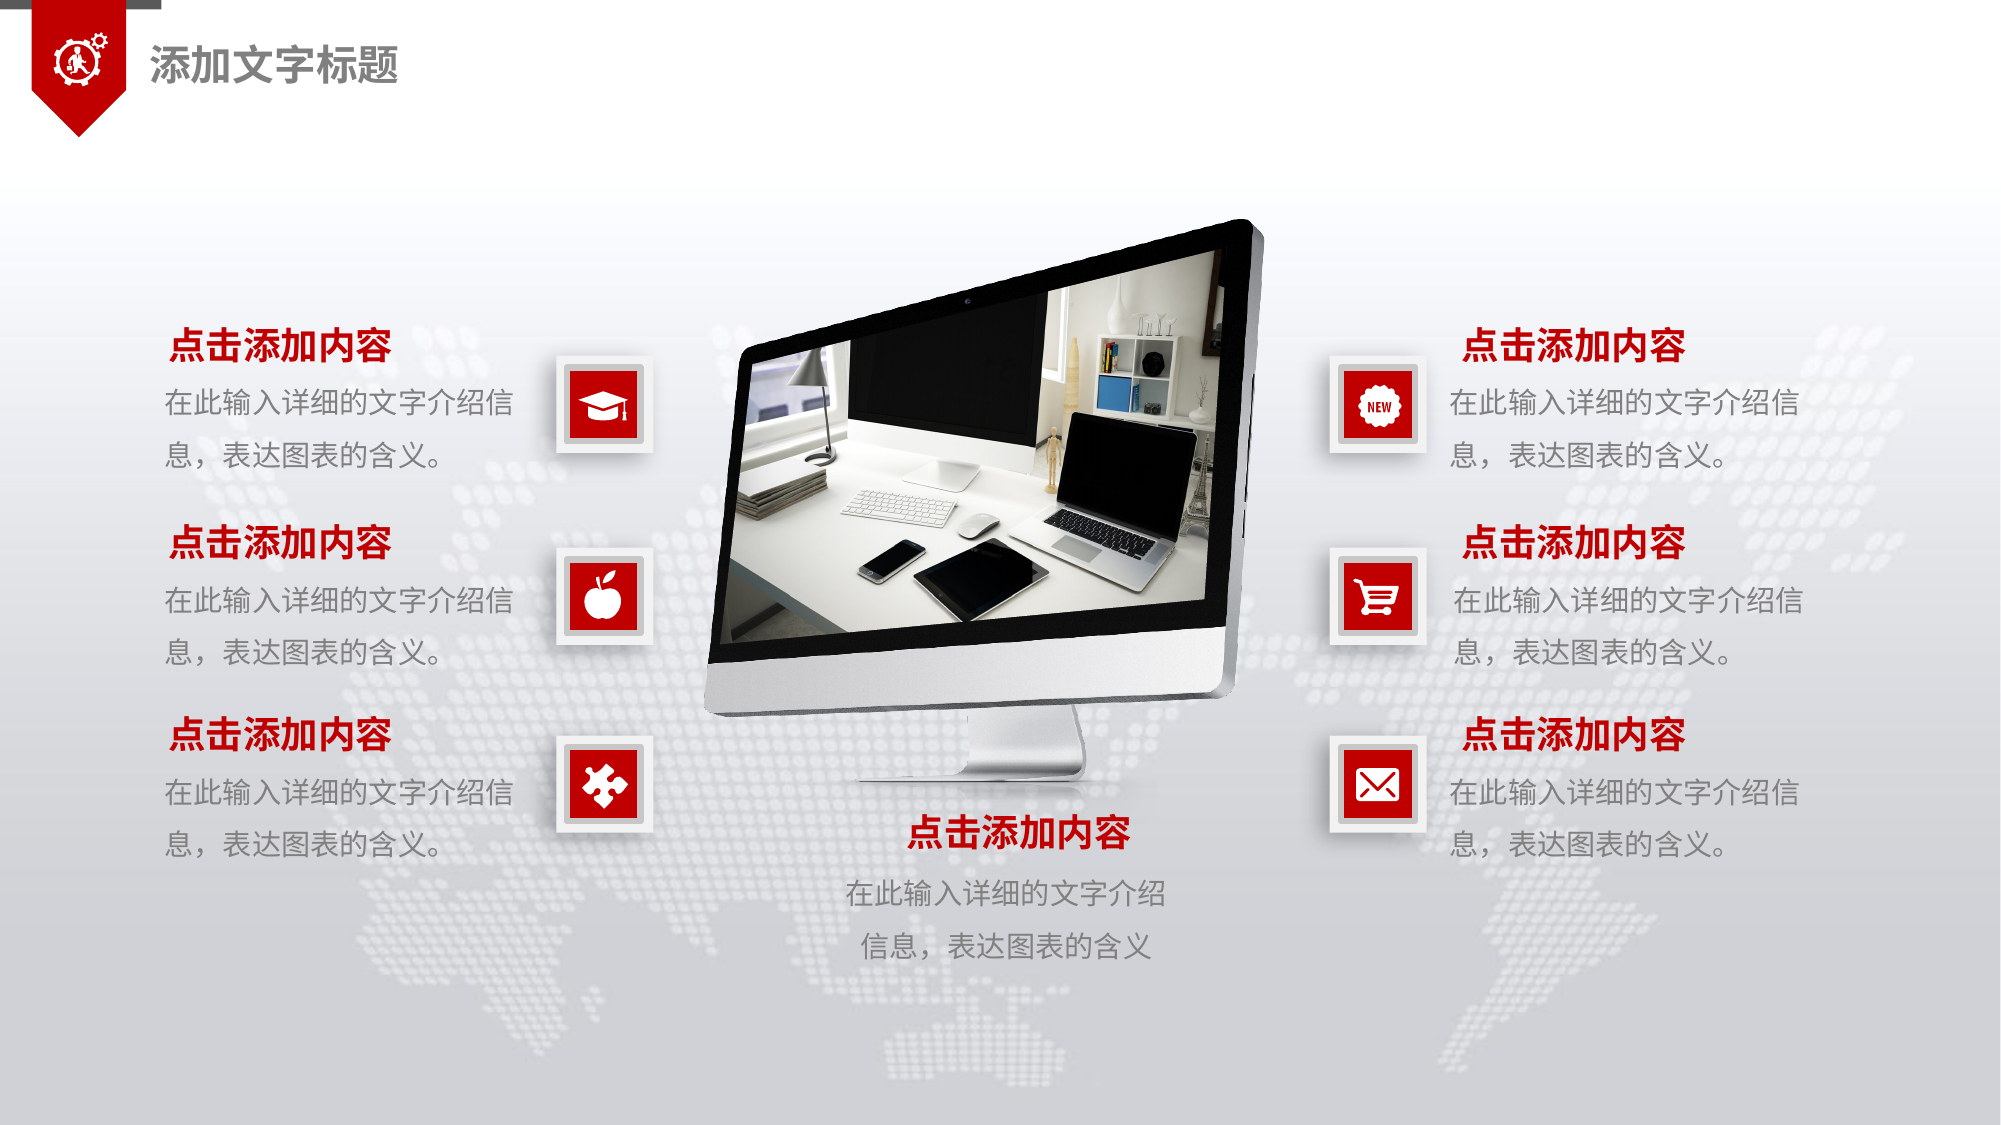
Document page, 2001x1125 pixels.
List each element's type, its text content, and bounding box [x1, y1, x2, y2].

text_box 在此输入详细的文字介绍信息，表达图表的含义。 [149, 359, 542, 480]
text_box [556, 735, 654, 833]
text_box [1329, 547, 1427, 646]
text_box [1329, 735, 1427, 833]
text_box [129, 0, 164, 12]
text_box [0, 0, 29, 12]
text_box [638, 207, 1358, 824]
text_box 添加文字标题 [137, 33, 457, 95]
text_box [31, 0, 127, 138]
text_box 在此输入详细的文字介绍信息，表达图表的含义。 [1434, 749, 1827, 869]
text_box 点击添加内容 [153, 511, 408, 557]
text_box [556, 355, 654, 454]
text_box 点击添加内容 [1446, 511, 1702, 557]
text_box 在此输入详细的文字介绍信息，表达图表的含义。 [1434, 359, 1827, 480]
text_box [556, 547, 654, 646]
text_box 在此输入详细的文字介绍信息，表达图表的含义。 [149, 557, 542, 677]
text_box 在此输入详细的文字介绍信息，表达图表的含义 [823, 850, 1190, 971]
text_box 点击添加内容 [1446, 703, 1702, 749]
picture [0, 0, 2001, 1125]
text_box 点击添加内容 [153, 703, 408, 749]
text_box 点击添加内容 [891, 832, 1147, 850]
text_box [1329, 355, 1427, 454]
text_box 在此输入详细的文字介绍信息，表达图表的含义。 [1439, 557, 1832, 677]
text_box 在此输入详细的文字介绍信息，表达图表的含义。 [149, 749, 542, 869]
text_box 点击添加内容 [1446, 314, 1702, 359]
text_box 点击添加内容 [153, 314, 408, 359]
